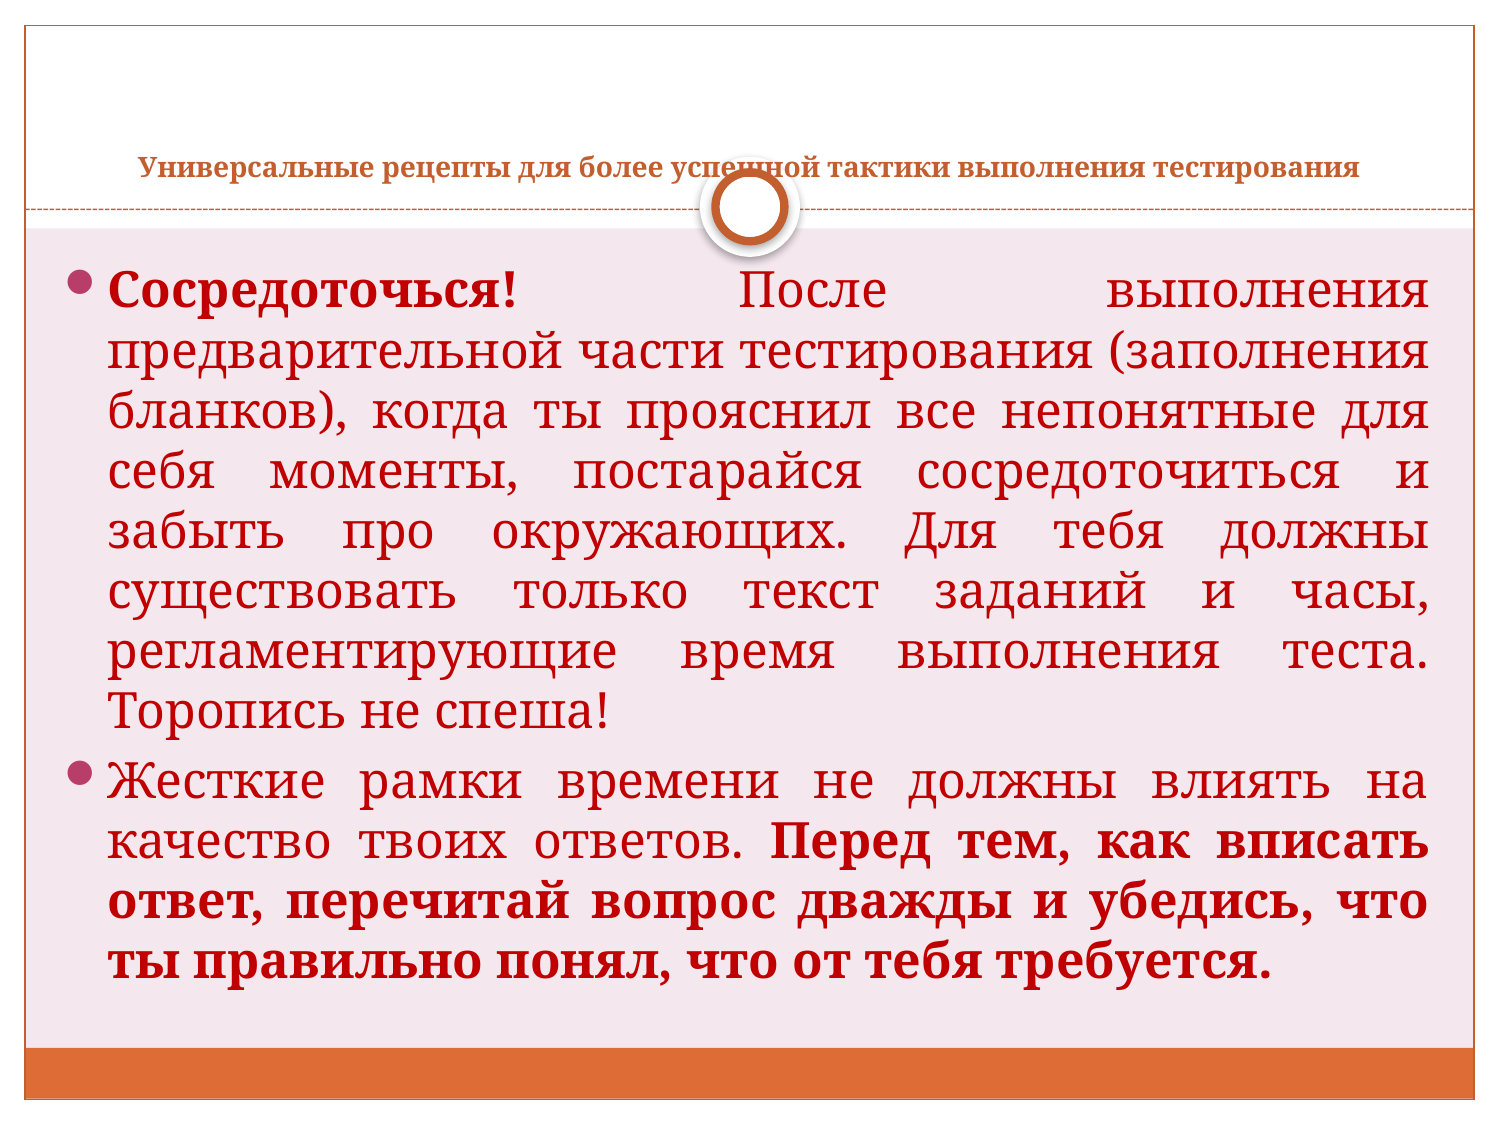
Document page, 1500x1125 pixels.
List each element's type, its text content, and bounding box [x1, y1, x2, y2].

list Сосредоточься! После выполнения предварительной части тестирования (заполнения бланков), когда ты прояснил все непонятные для себя моменты, постарайся сосредоточиться и забыть про окружающих. Для тебя должны существовать только текст заданий и часы, регламентирующие время выполнения теста. Торопись не спеша! Жесткие рамки времени не должны влиять на качество твоих ответов. Перед тем, как вписать ответ, перечитай вопрос дважды и убедись, что ты правильно понял, что от тебя требуется. [49, 250, 1445, 1001]
title Универсальные рецепты для более успешной тактики выполнения тестирования [49, 37, 1450, 232]
